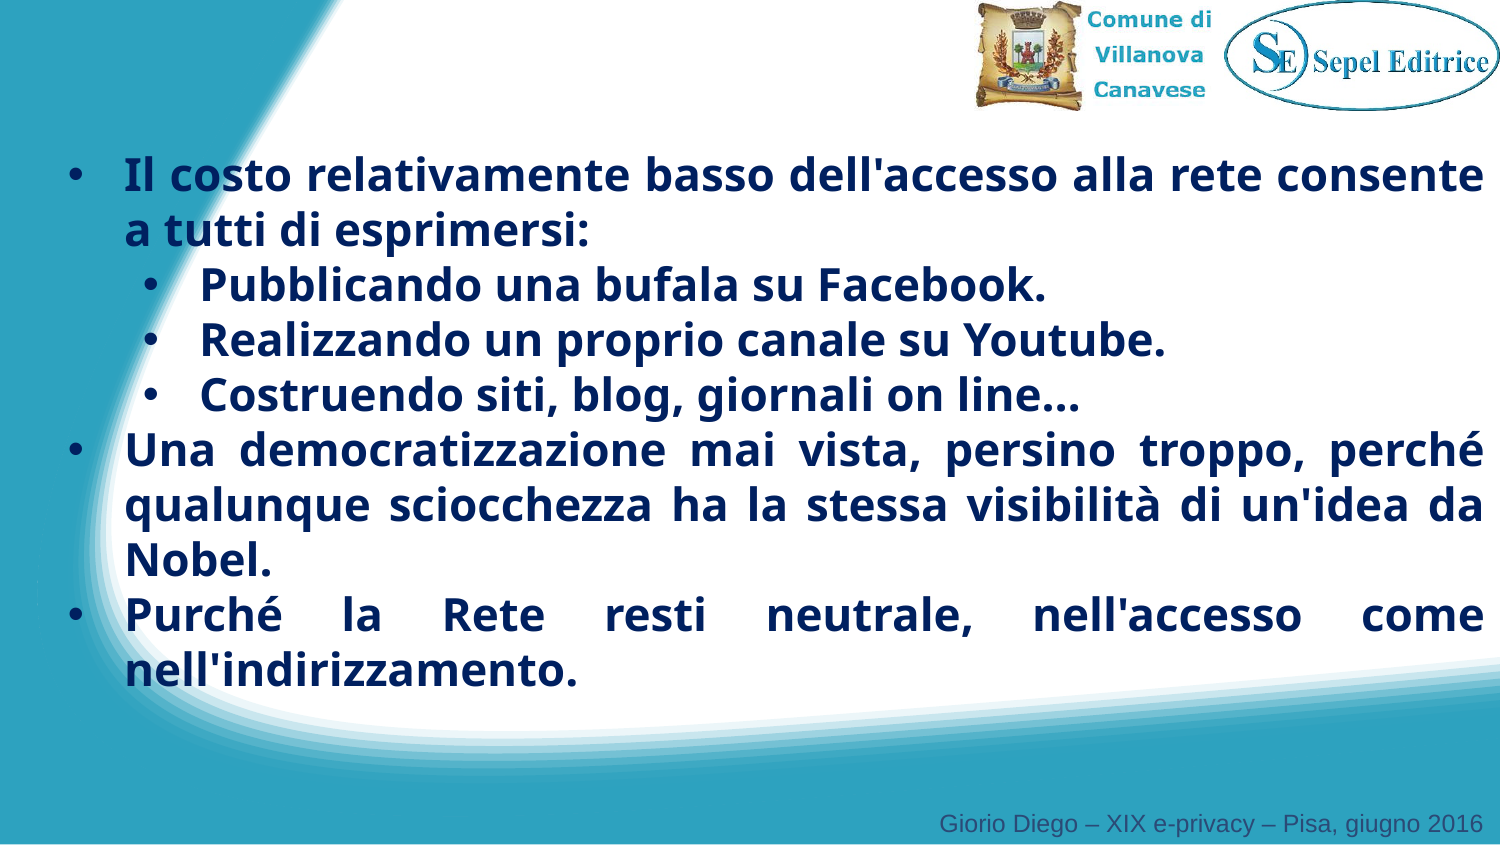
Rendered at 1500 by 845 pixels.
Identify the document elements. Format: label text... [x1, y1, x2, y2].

picture [1224, 0, 1500, 111]
text_box Il costo relativamente basso dell'accesso alla rete consente a tutti di esprimersi: Pubblicando una bufala su Facebook. Realizzando un proprio canale su Youtube. Costruendo siti, blog, giornali on line… Una democratizzazione mai vista, persino troppo, perché qualunque sciocchezza ha la stessa visibilità di un'idea da Nobel. Purché la Rete resti neutrale, nell'accesso come nell'indirizzamento. [53, 138, 1500, 704]
picture [974, 0, 1221, 111]
